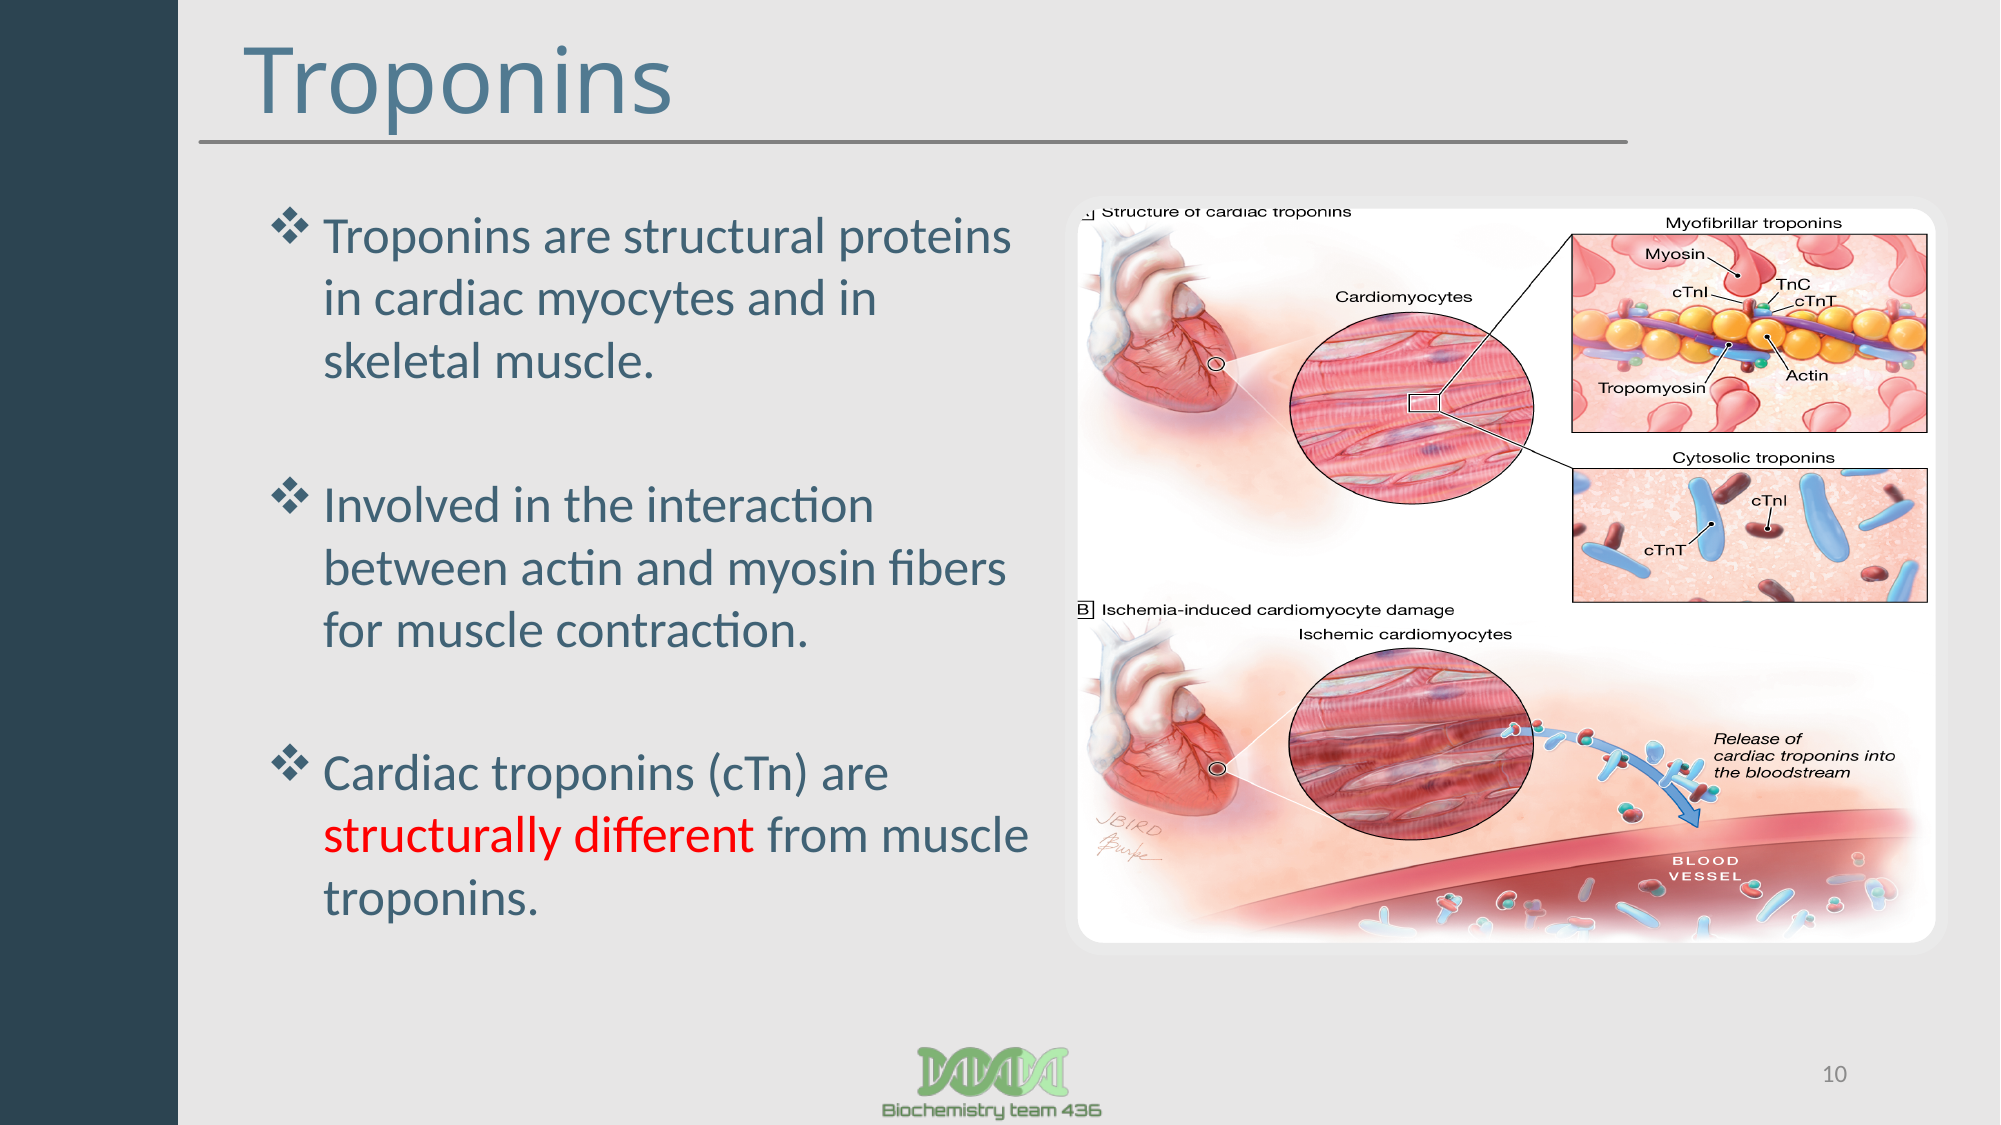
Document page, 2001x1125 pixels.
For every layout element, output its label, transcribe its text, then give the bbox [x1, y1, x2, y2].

slide_number 10 [1412, 1042, 1863, 1103]
text_box Involved in the interaction between actin and myosin fibers for muscle contraction. [252, 463, 1054, 729]
picture [862, 958, 1122, 1125]
text_box Troponins [228, 14, 690, 139]
text_box Cardiac troponins (cTn) are structurally different from muscle troponins. [252, 730, 1054, 934]
text_box [178, 139, 1727, 296]
text_box Troponins are structural proteins in cardiac myocytes and in skeletal muscle. [252, 193, 1054, 396]
text_box [0, 0, 179, 1125]
picture [1071, 202, 1942, 949]
